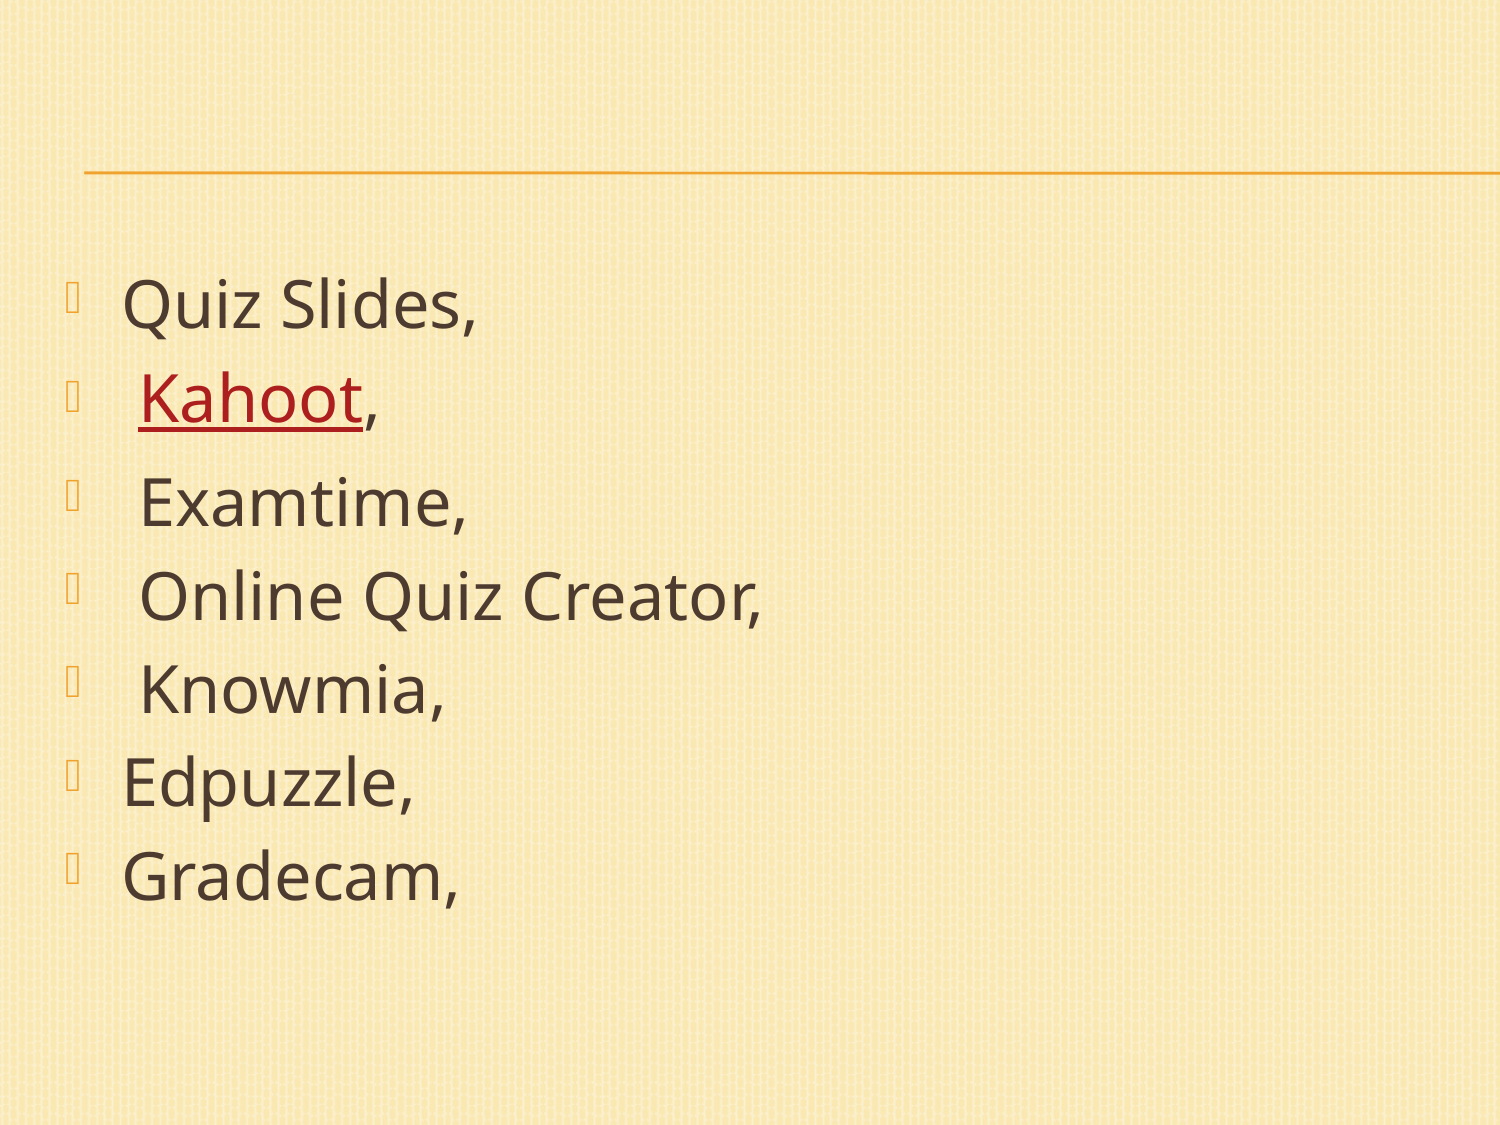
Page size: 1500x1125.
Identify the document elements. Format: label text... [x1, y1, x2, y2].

list Quiz Slides, Kahoot, Examtime, Online Quiz Creator, Knowmia, Edpuzzle, Gradecam, [50, 254, 1475, 998]
